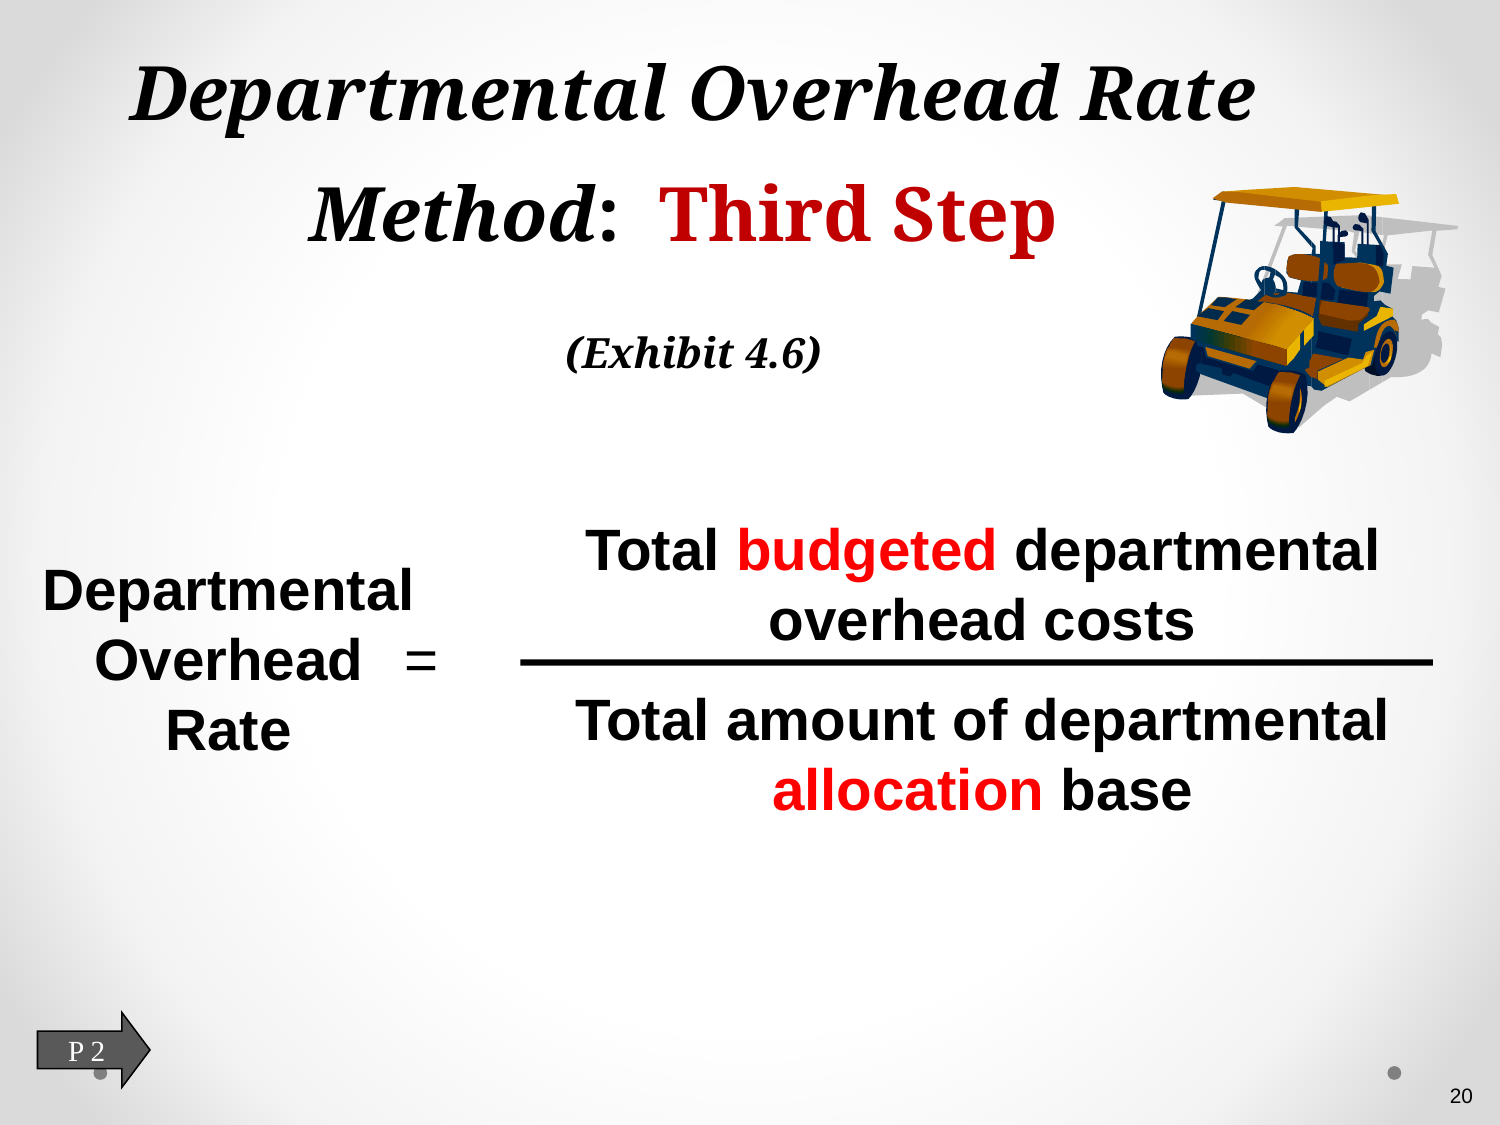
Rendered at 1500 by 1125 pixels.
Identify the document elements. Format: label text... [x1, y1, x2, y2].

text_box Departmental Overhead Rate [18, 545, 440, 770]
picture [0, 0, 1500, 1125]
text_box = [389, 615, 490, 700]
text_box P 2 [37, 1012, 151, 1088]
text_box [507, 504, 1459, 839]
title Departmental Overhead Rate Method: Third Step (Exhibit 4.6) [37, 170, 1350, 506]
text_box 20 [1399, 1074, 1488, 1113]
